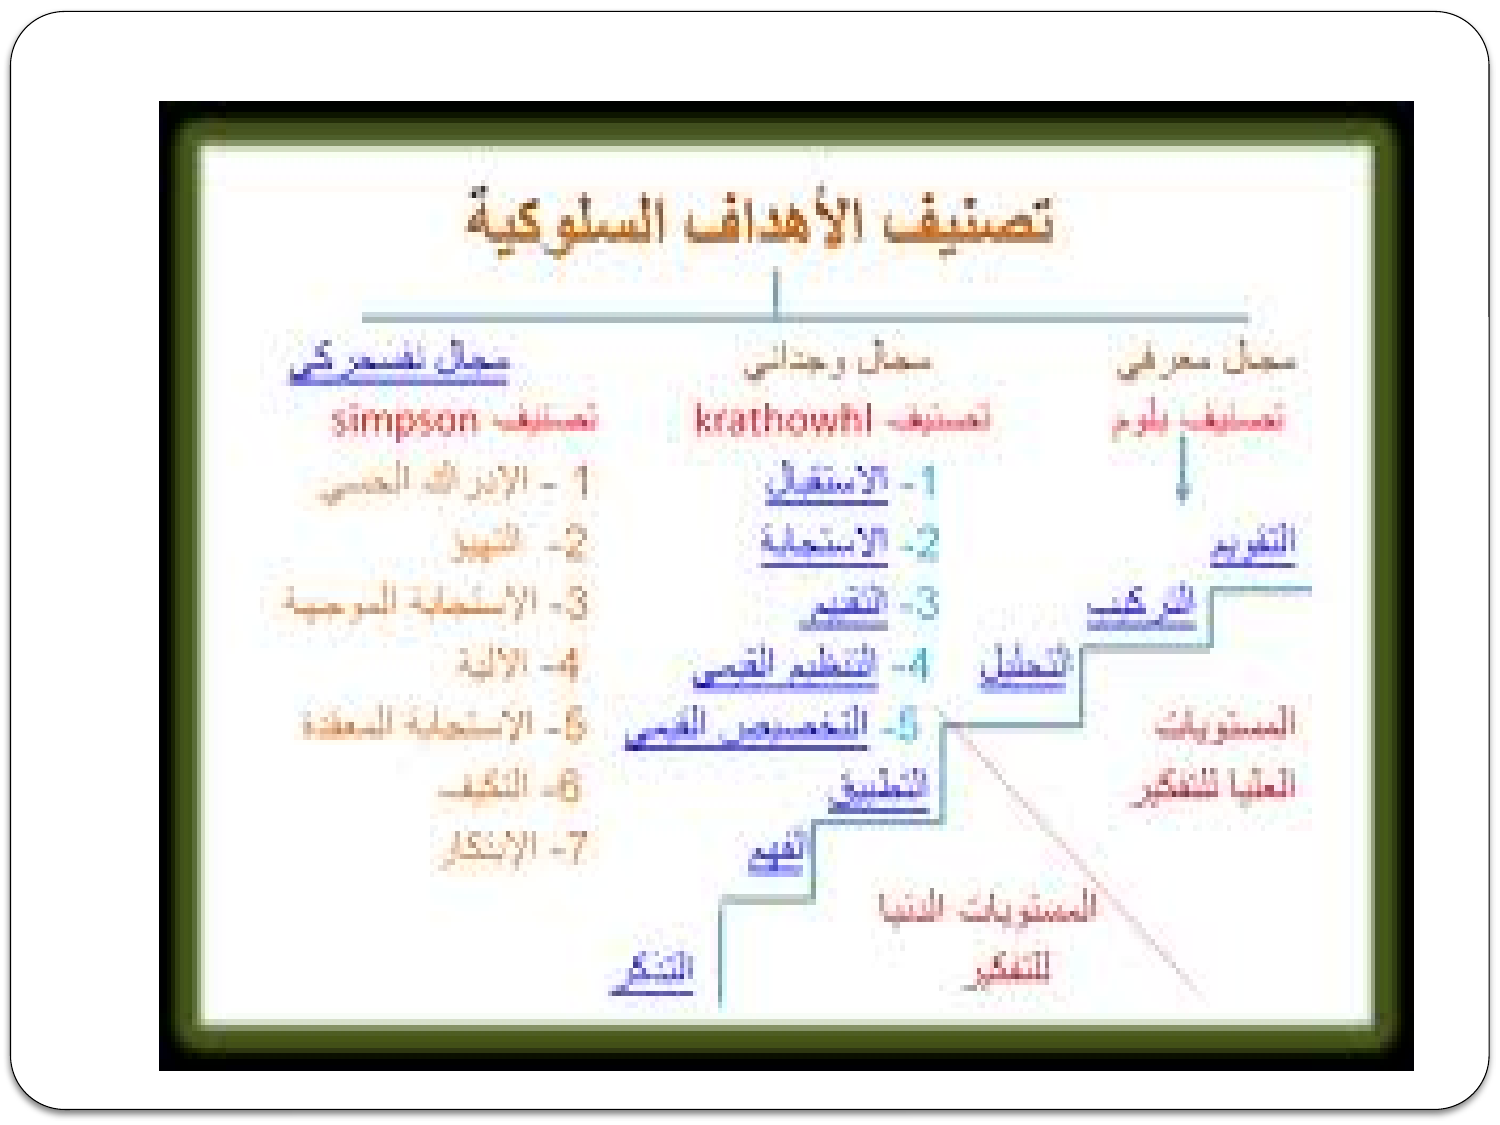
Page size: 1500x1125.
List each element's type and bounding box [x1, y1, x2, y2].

list [159, 101, 1415, 1071]
